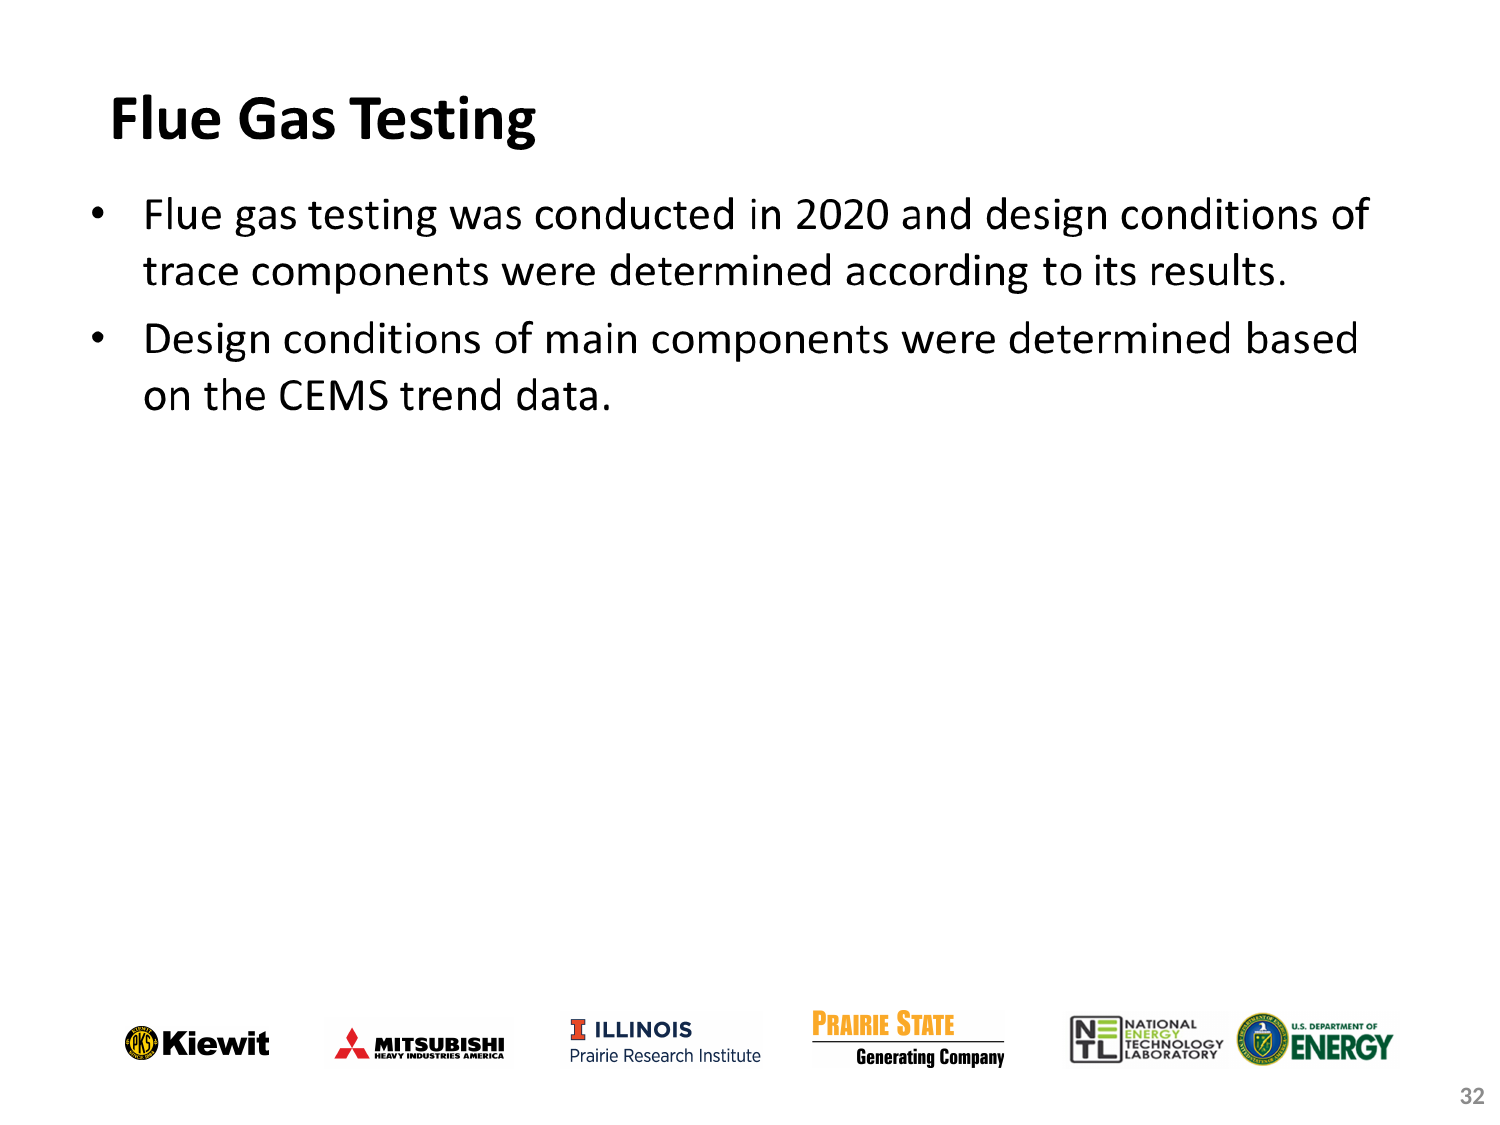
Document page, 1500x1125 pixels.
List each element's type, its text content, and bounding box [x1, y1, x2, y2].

picture [560, 1011, 763, 1069]
slide_number 32 [1149, 1065, 1500, 1125]
picture [62, 169, 1409, 451]
picture [125, 1026, 269, 1060]
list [69, 57, 1401, 168]
picture [1062, 1011, 1400, 1069]
picture [324, 1017, 514, 1069]
